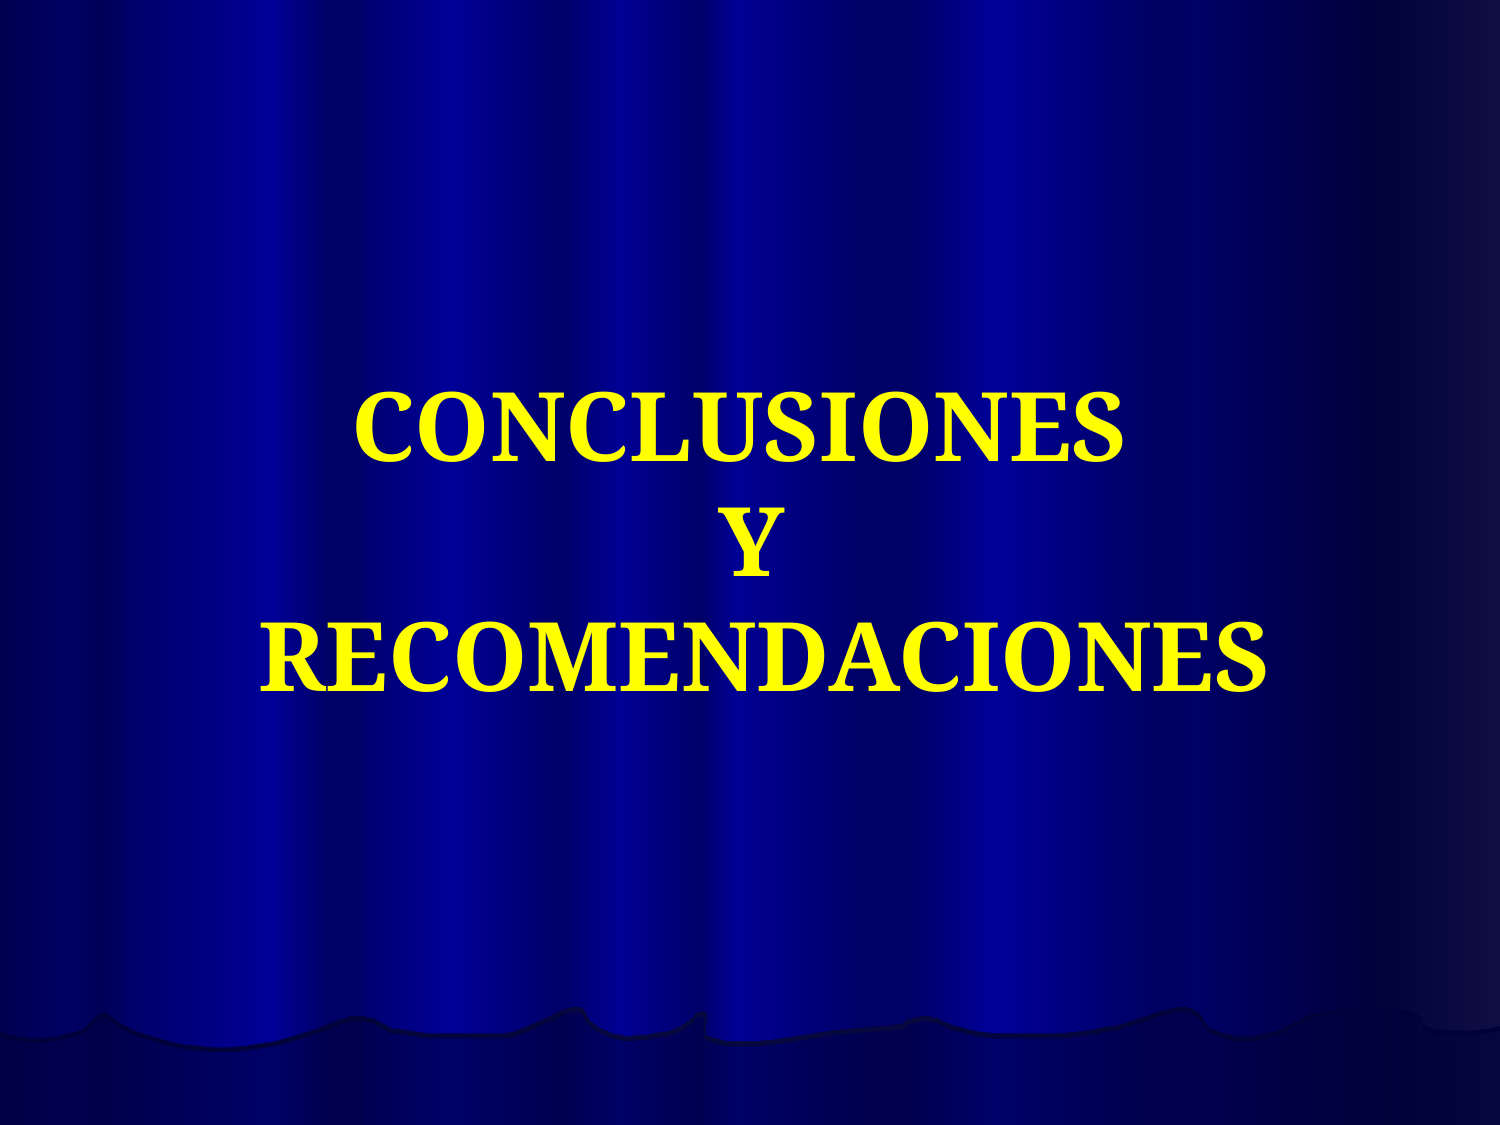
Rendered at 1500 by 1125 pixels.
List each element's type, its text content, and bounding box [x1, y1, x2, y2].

title CONCLUSIONES Y RECOMENDACIONES [76, 349, 1428, 726]
